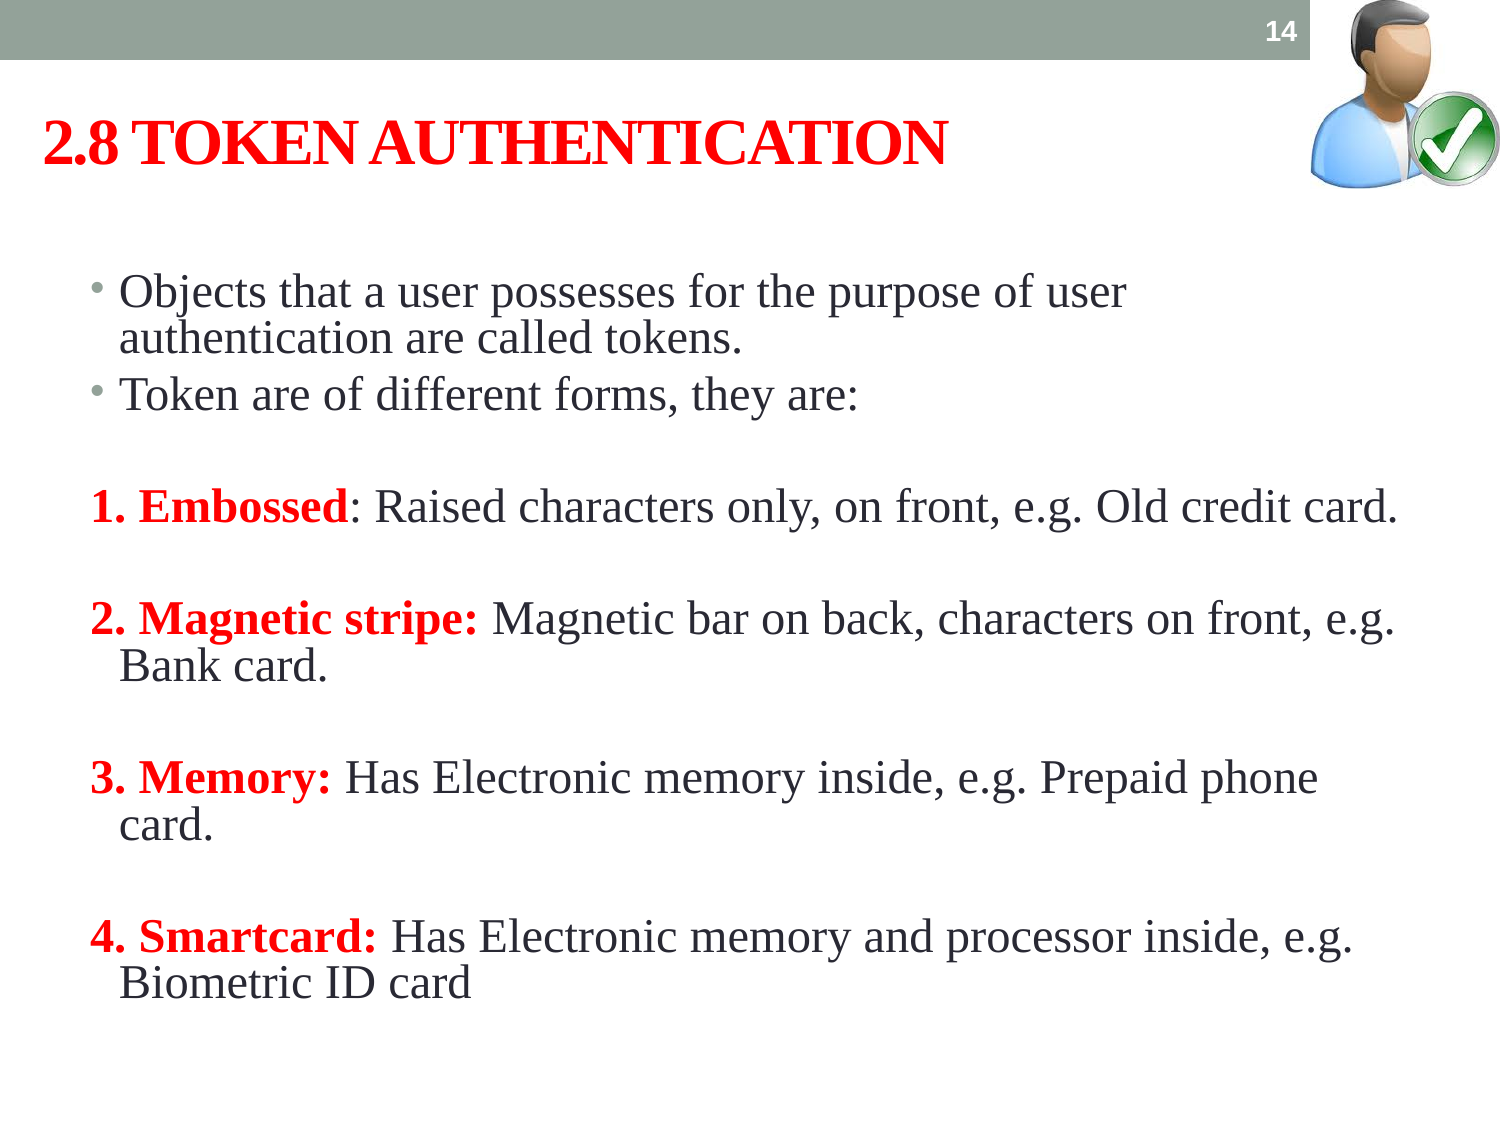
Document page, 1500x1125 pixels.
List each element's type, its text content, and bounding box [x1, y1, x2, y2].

title 2.8 TOKEN AUTHENTICATION [17, 87, 975, 190]
slide_number 14 [1250, 3, 1307, 57]
list Objects that a user possesses for the purpose of user authentication are called tokens. Token are of different forms, they are: 1. Embossed: Raised characters only, on front, e.g. Old credit card. 2. Magnetic stripe: Magnetic bar on back, characters on front, e.g. Bank card. 3. Memory: Has Electronic memory inside, e.g. Prepaid phone card. 4. Smartcard: Has Electronic memory and processor inside, e.g. Biometric ID card [75, 262, 1425, 1063]
picture [1310, 0, 1500, 190]
